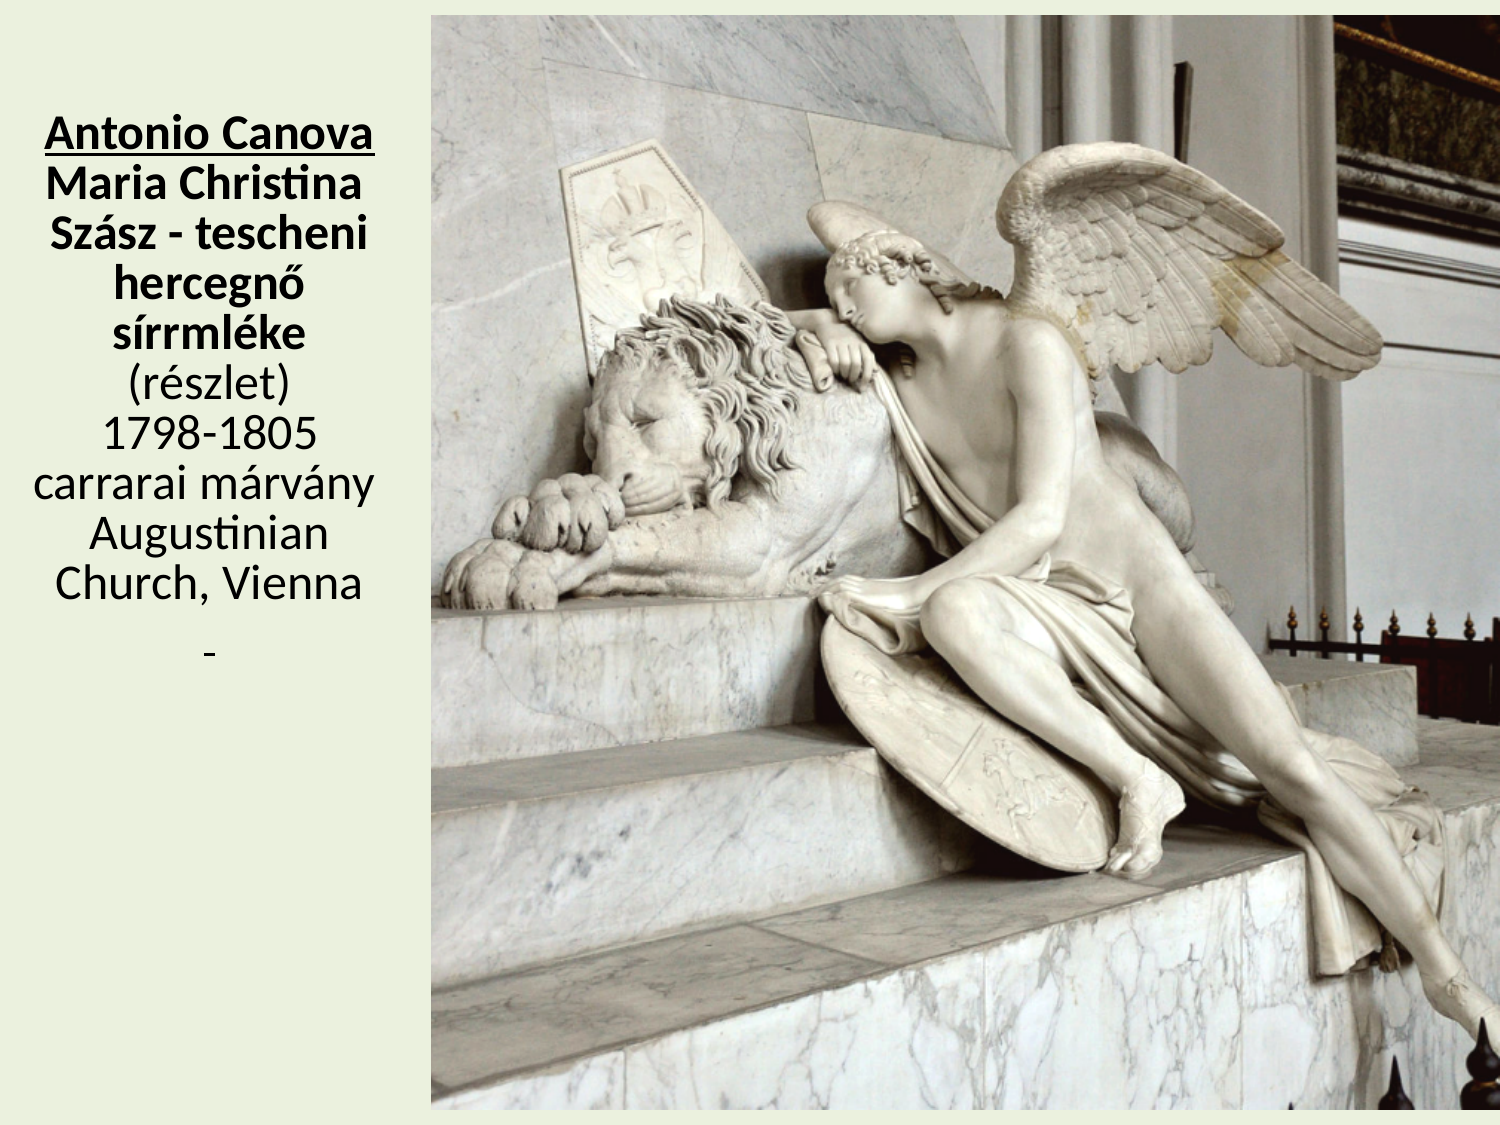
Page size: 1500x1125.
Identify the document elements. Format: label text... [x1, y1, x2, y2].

text_box Antonio Canova Maria Christina Szász - tescheni hercegnő sírrmléke (részlet) 1798-1805 carrarai márvány Augustinian Church, Vienna [0, 101, 420, 667]
picture [430, 15, 1500, 1110]
